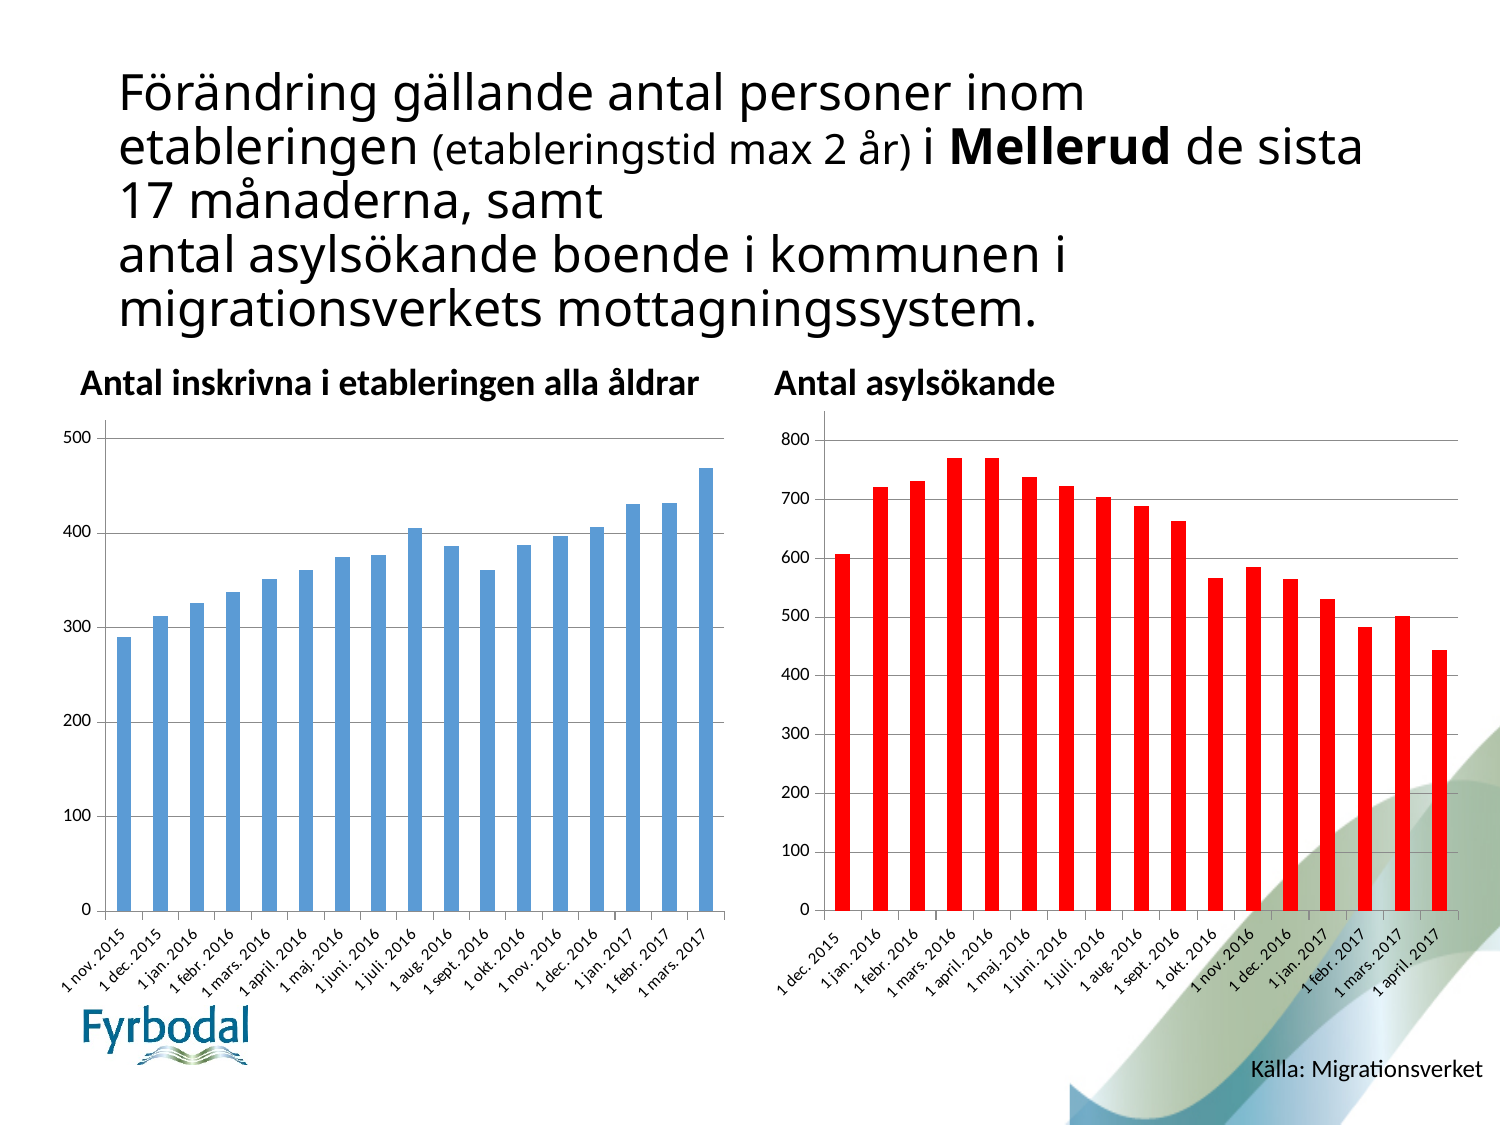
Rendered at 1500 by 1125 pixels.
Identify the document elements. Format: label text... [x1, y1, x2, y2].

picture [149, 1022, 160, 1038]
chart [44, 407, 738, 1016]
title Förändring gällande antal personer inom etableringen (etableringstid max 2 år) i Mellerud de sista 17 månaderna, samt antal asylsökande boende i kommunen i migrationsverkets mottagningssystem. [103, 59, 1398, 278]
picture [628, 0, 1500, 1125]
picture [199, 1022, 209, 1038]
picture [83, 1016, 248, 1065]
list Antal asylsökande [759, 275, 1398, 399]
chart [759, 399, 1473, 1016]
text_box Källa: Migrationsverket [1236, 1044, 1499, 1090]
list Antal inskrivna i etableringen alla åldrar [65, 275, 738, 407]
